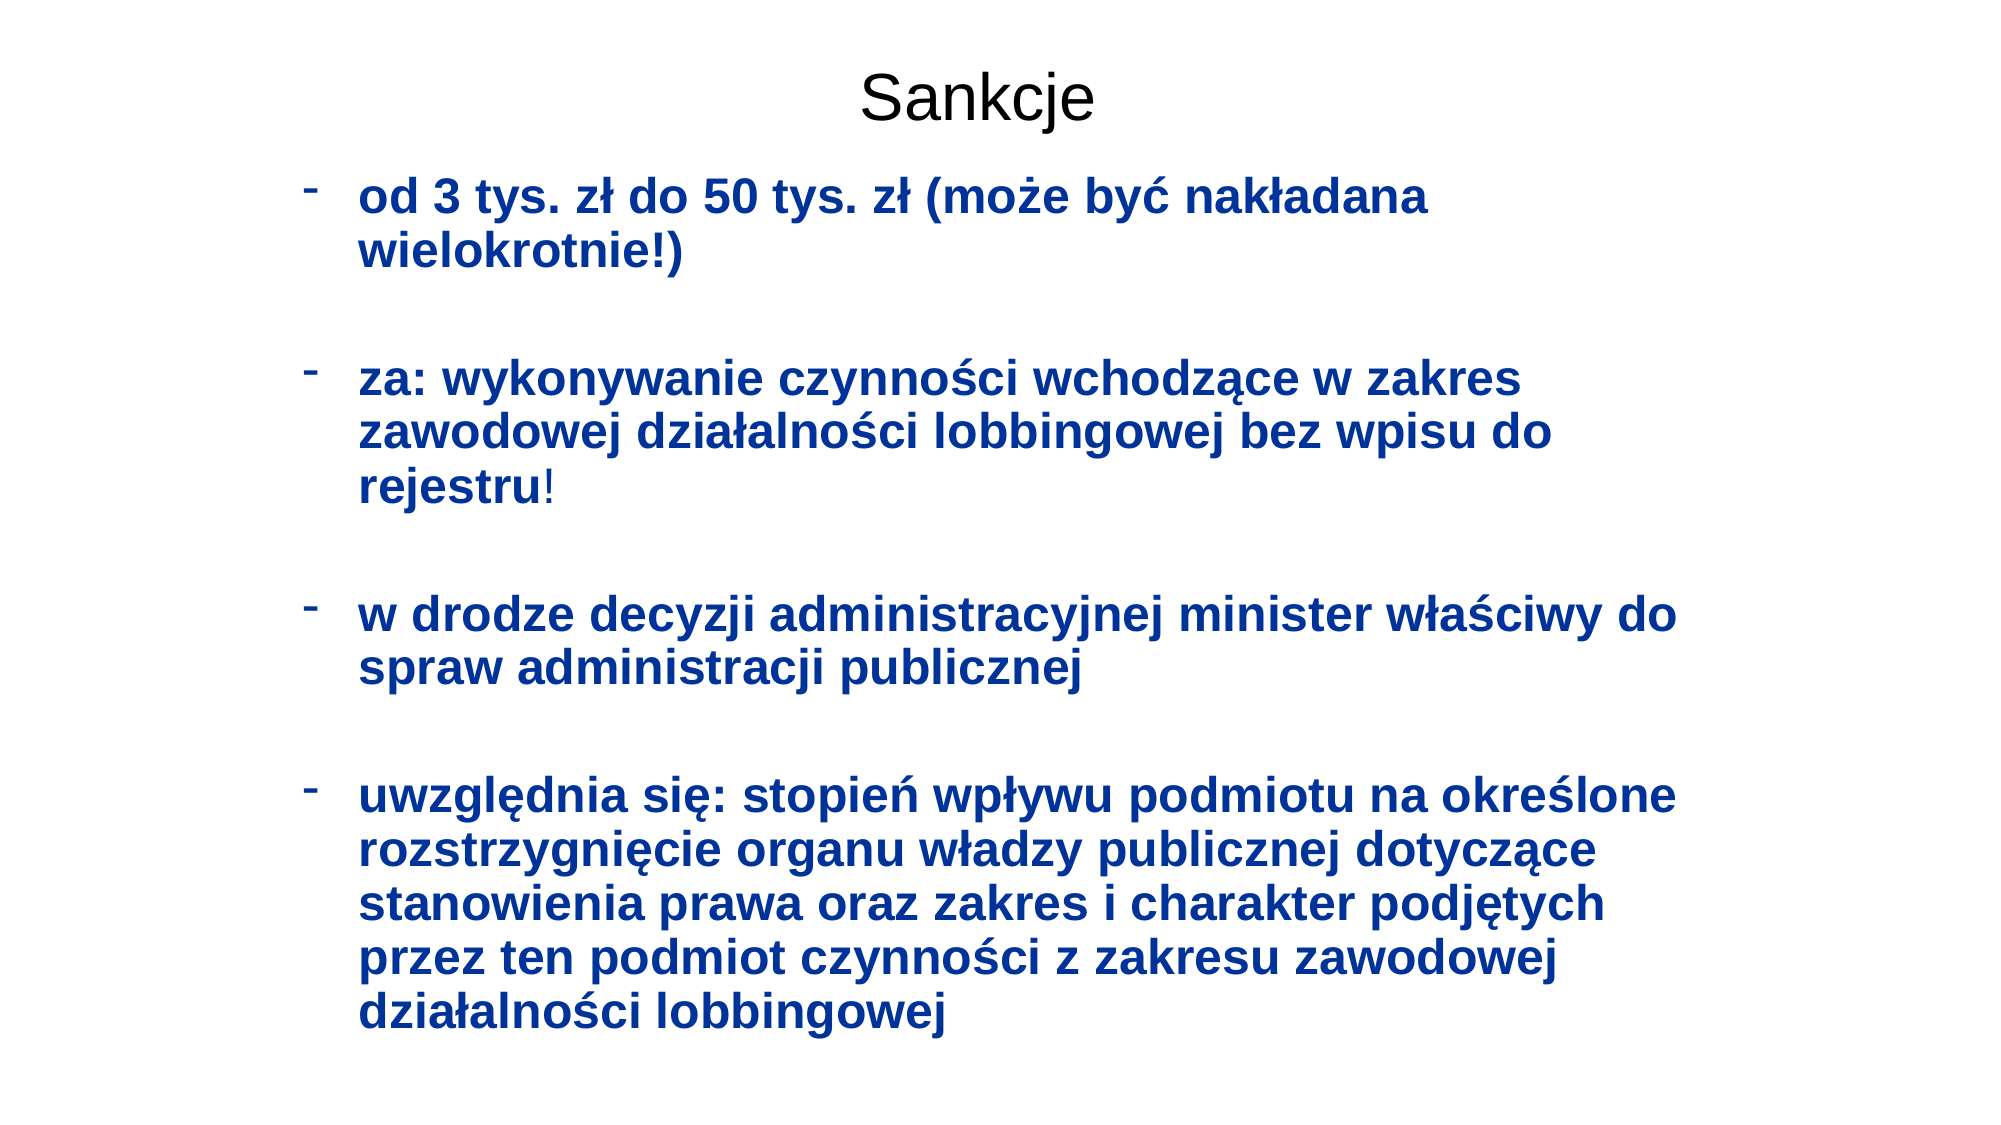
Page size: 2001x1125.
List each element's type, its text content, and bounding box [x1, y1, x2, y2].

title Sankcje [312, 0, 1663, 162]
list od 3 tys. zł do 50 tys. zł (może być nakładana wielokrotnie!) za: wykonywanie czynności wchodzące w zakres zawodowej działalności lobbingowej bez wpisu do rejestru! w drodze decyzji administracyjnej minister właściwy do spraw administracji publicznej uwzględnia się: stopień wpływu podmiotu na określone rozstrzygnięcie organu władzy publicznej dotyczące stanowienia prawa oraz zakres i charakter podjętych przez ten podmiot czynności z zakresu zawodowej działalności lobbingowej [287, 162, 1700, 1088]
